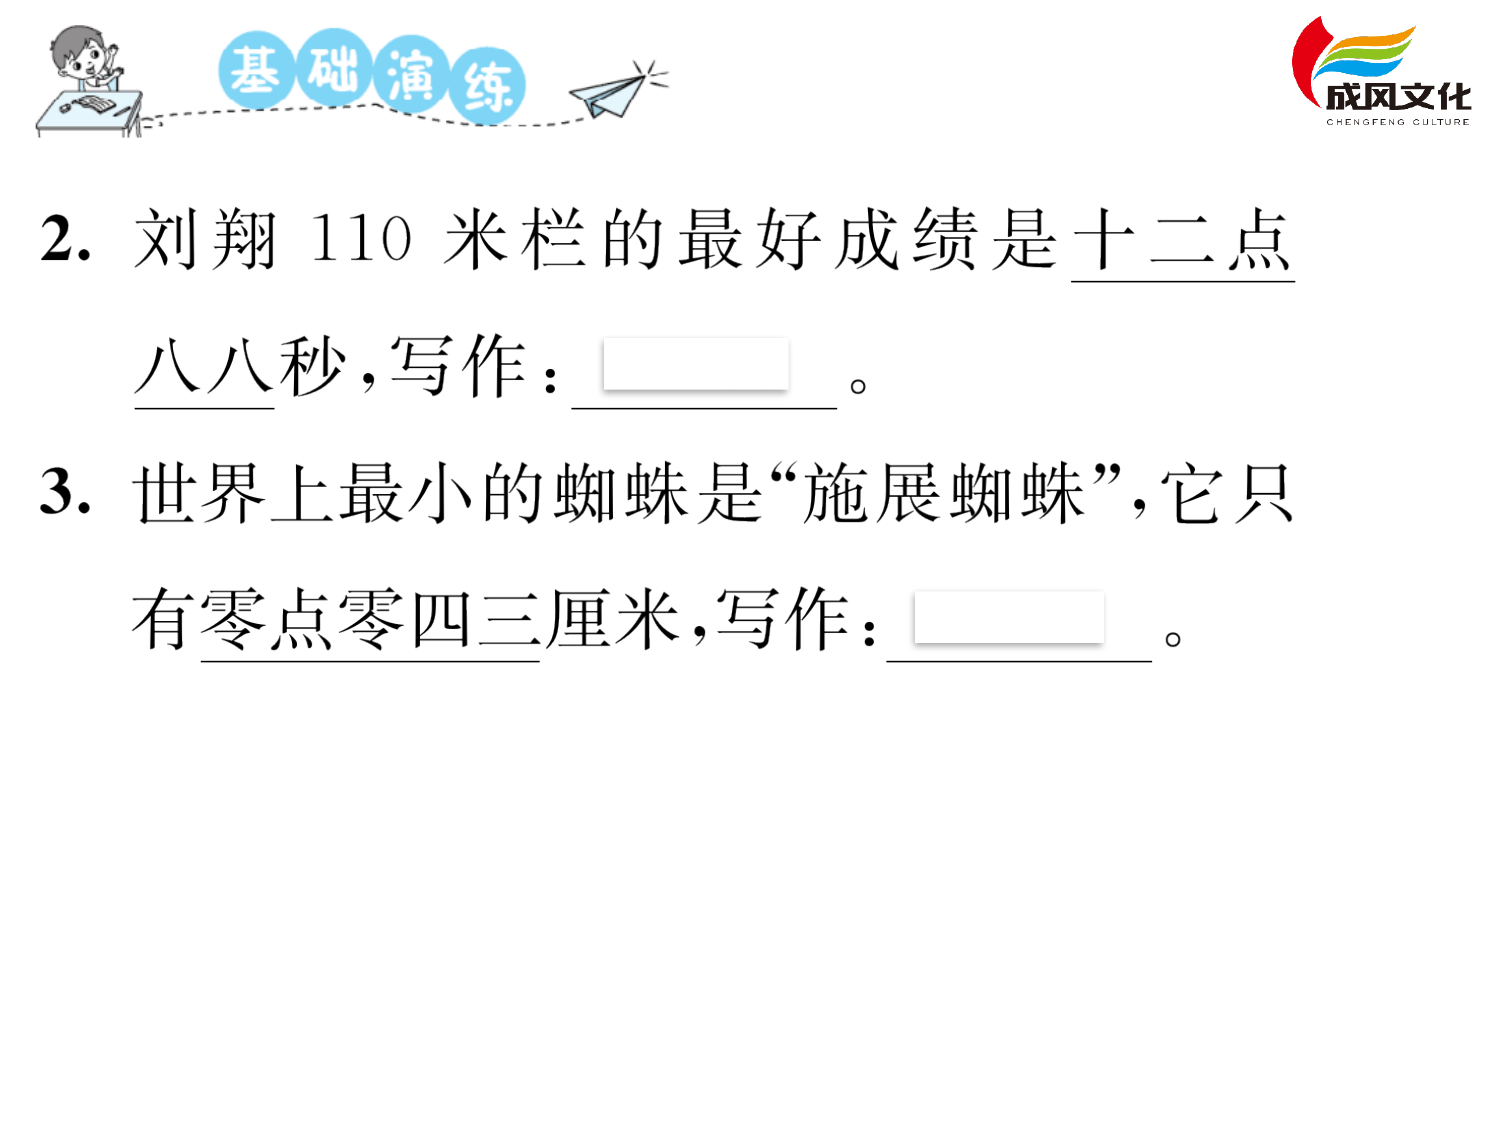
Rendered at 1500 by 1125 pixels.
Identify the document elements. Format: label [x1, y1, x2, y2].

picture [29, 10, 680, 149]
picture [1281, 0, 1489, 136]
picture [35, 176, 1453, 687]
